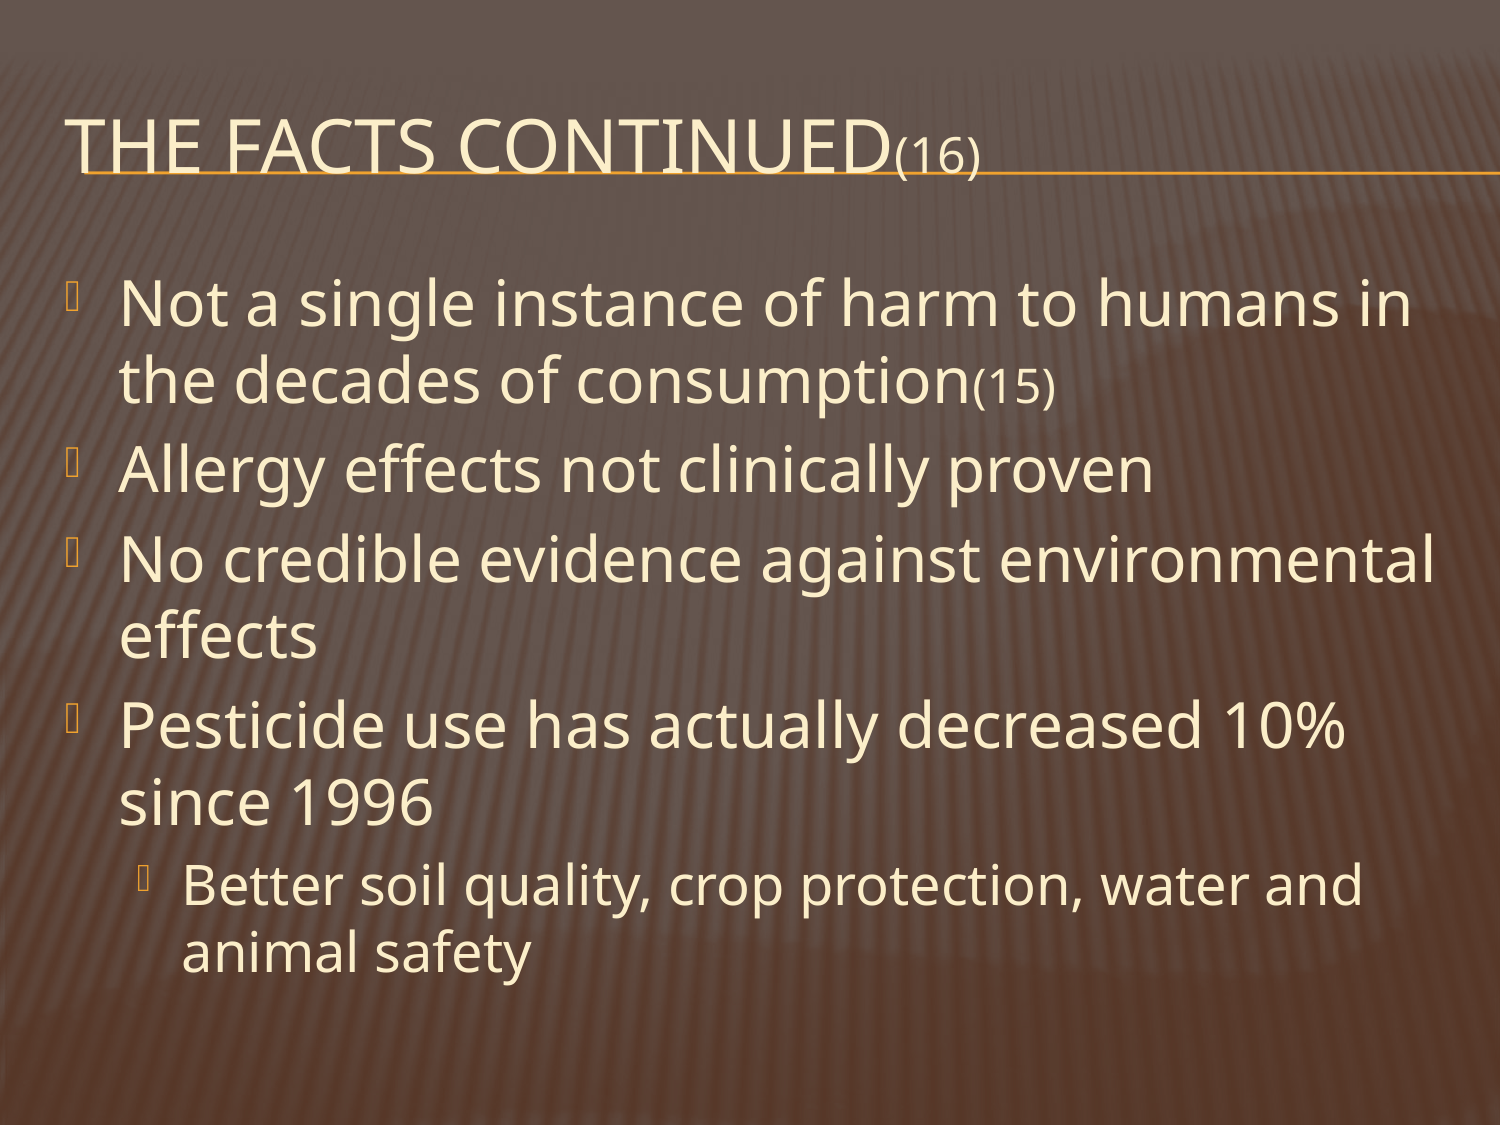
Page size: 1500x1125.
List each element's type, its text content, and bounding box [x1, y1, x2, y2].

title The facts continued(16) [50, 75, 1475, 213]
list Not a single instance of harm to humans in the decades of consumption(15) Allergy effects not clinically proven No credible evidence against environmental effects Pesticide use has actually decreased 10% since 1996 Better soil quality, crop protection, water and animal safety [50, 254, 1475, 998]
